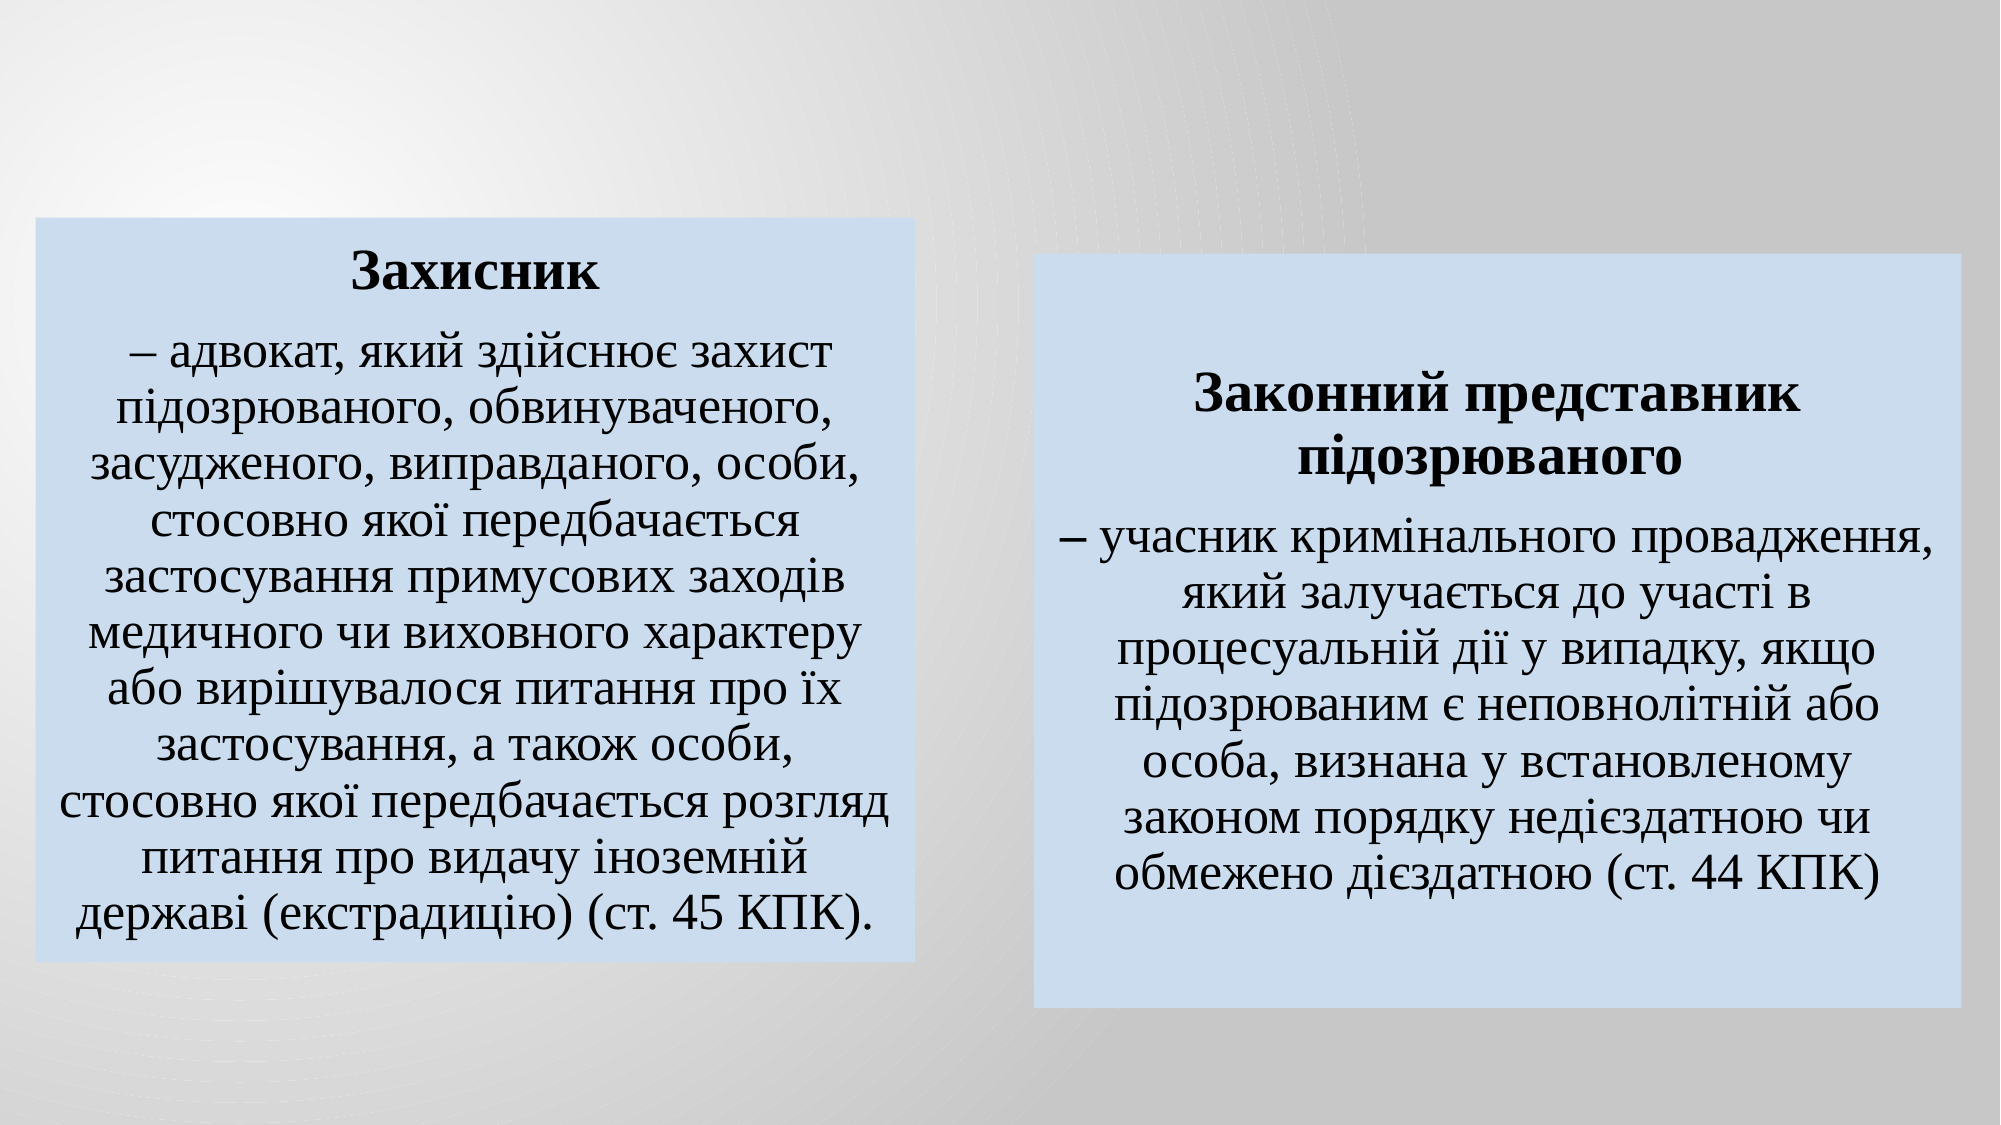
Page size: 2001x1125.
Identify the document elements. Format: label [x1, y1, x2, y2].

text_box [1033, 166, 1962, 1074]
text_box [0, 166, 965, 963]
